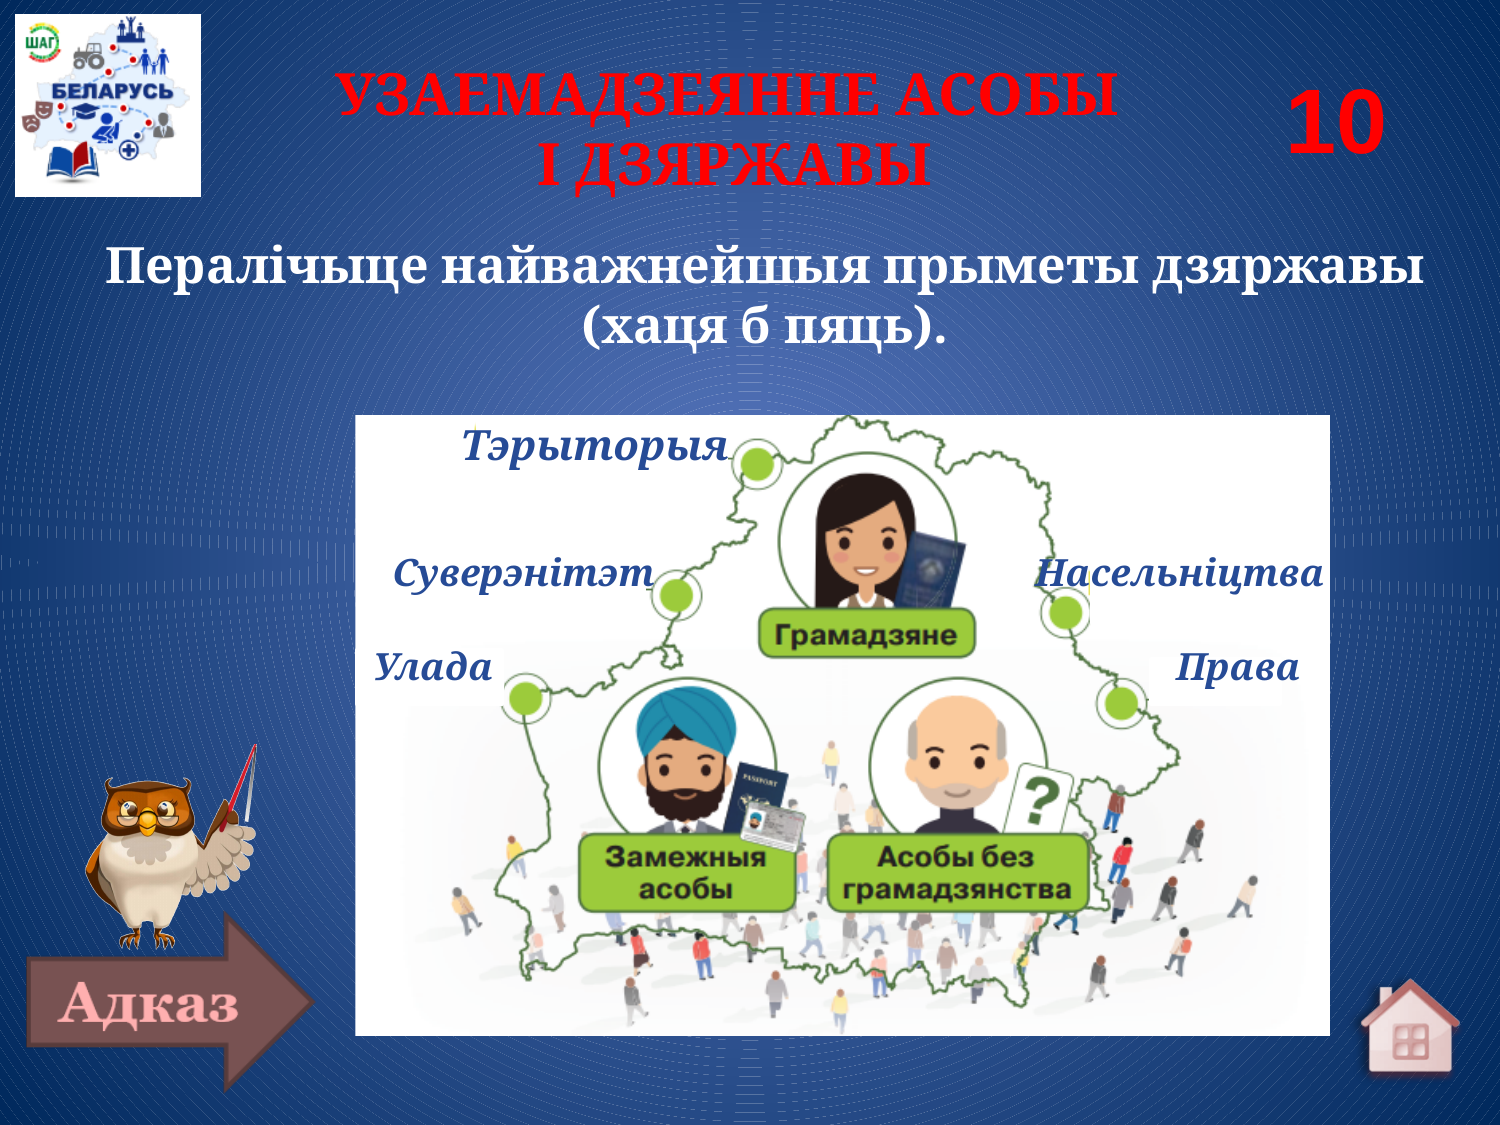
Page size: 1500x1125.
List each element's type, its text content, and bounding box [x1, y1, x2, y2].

picture [15, 14, 201, 197]
picture [24, 744, 316, 1095]
picture [355, 415, 1331, 1036]
text_box Узаемадзеянне асобы і дзяржавы [220, 49, 1234, 205]
text_box Тэрыторыя Суверэнітэт Насельніцтва Улада Права [348, 411, 1353, 696]
picture [1348, 971, 1471, 1095]
text_box Пералічыце найважнейшыя прыметы дзяржавы (хаця б пяць). [15, 225, 1500, 361]
text_box 10 [1266, 53, 1407, 179]
